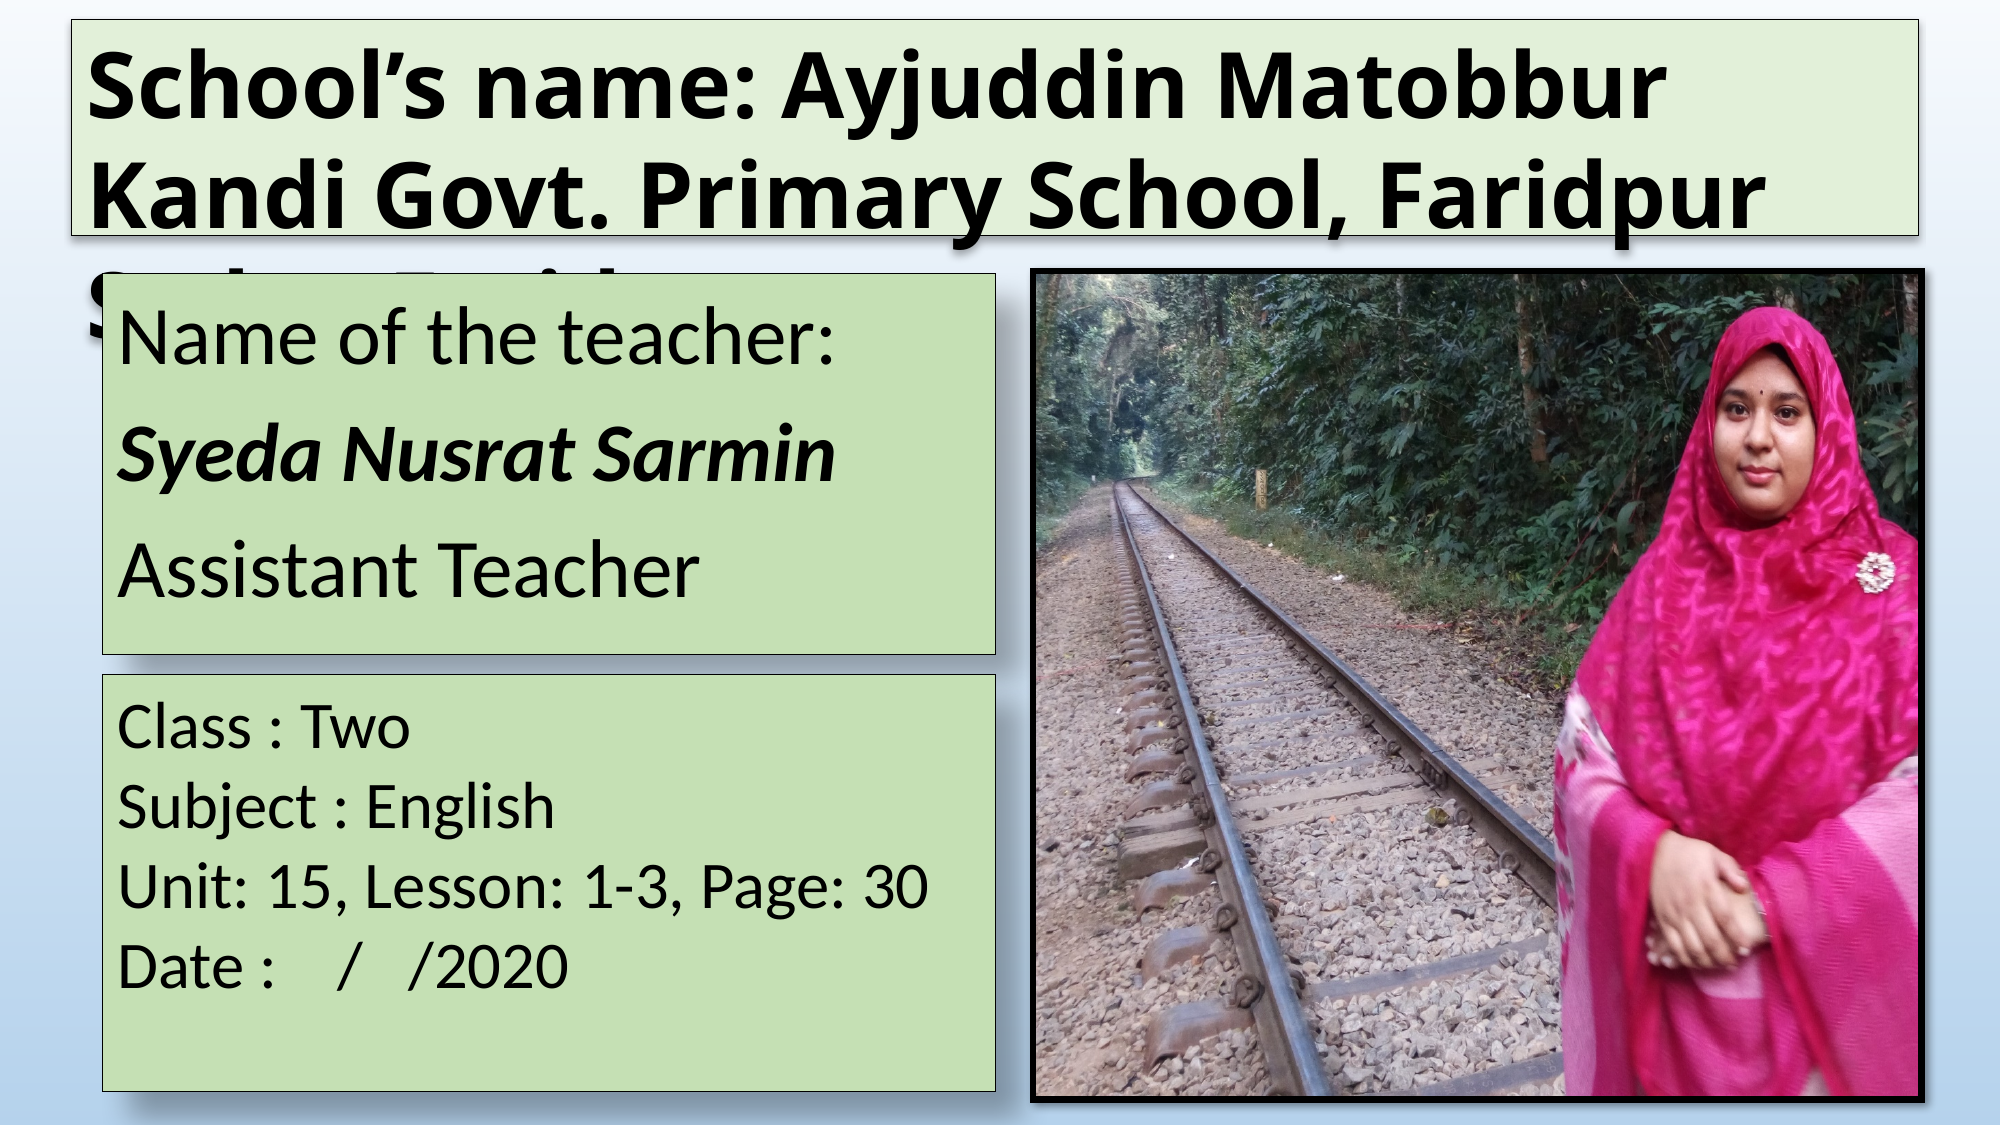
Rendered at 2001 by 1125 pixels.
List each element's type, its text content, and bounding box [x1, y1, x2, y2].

text_box School’s name: Ayjuddin Matobbur Kandi Govt. Primary School, Faridpur Sadar, Faridpur. [71, 19, 1919, 236]
text_box Name of the teacher: Syeda Nusrat Sarmin Assistant Teacher [102, 273, 996, 655]
text_box Class : Two Subject : English Unit: 15, Lesson: 1-3, Page: 30 Date : / /2020 [102, 674, 996, 1092]
picture [1036, 273, 1919, 1097]
